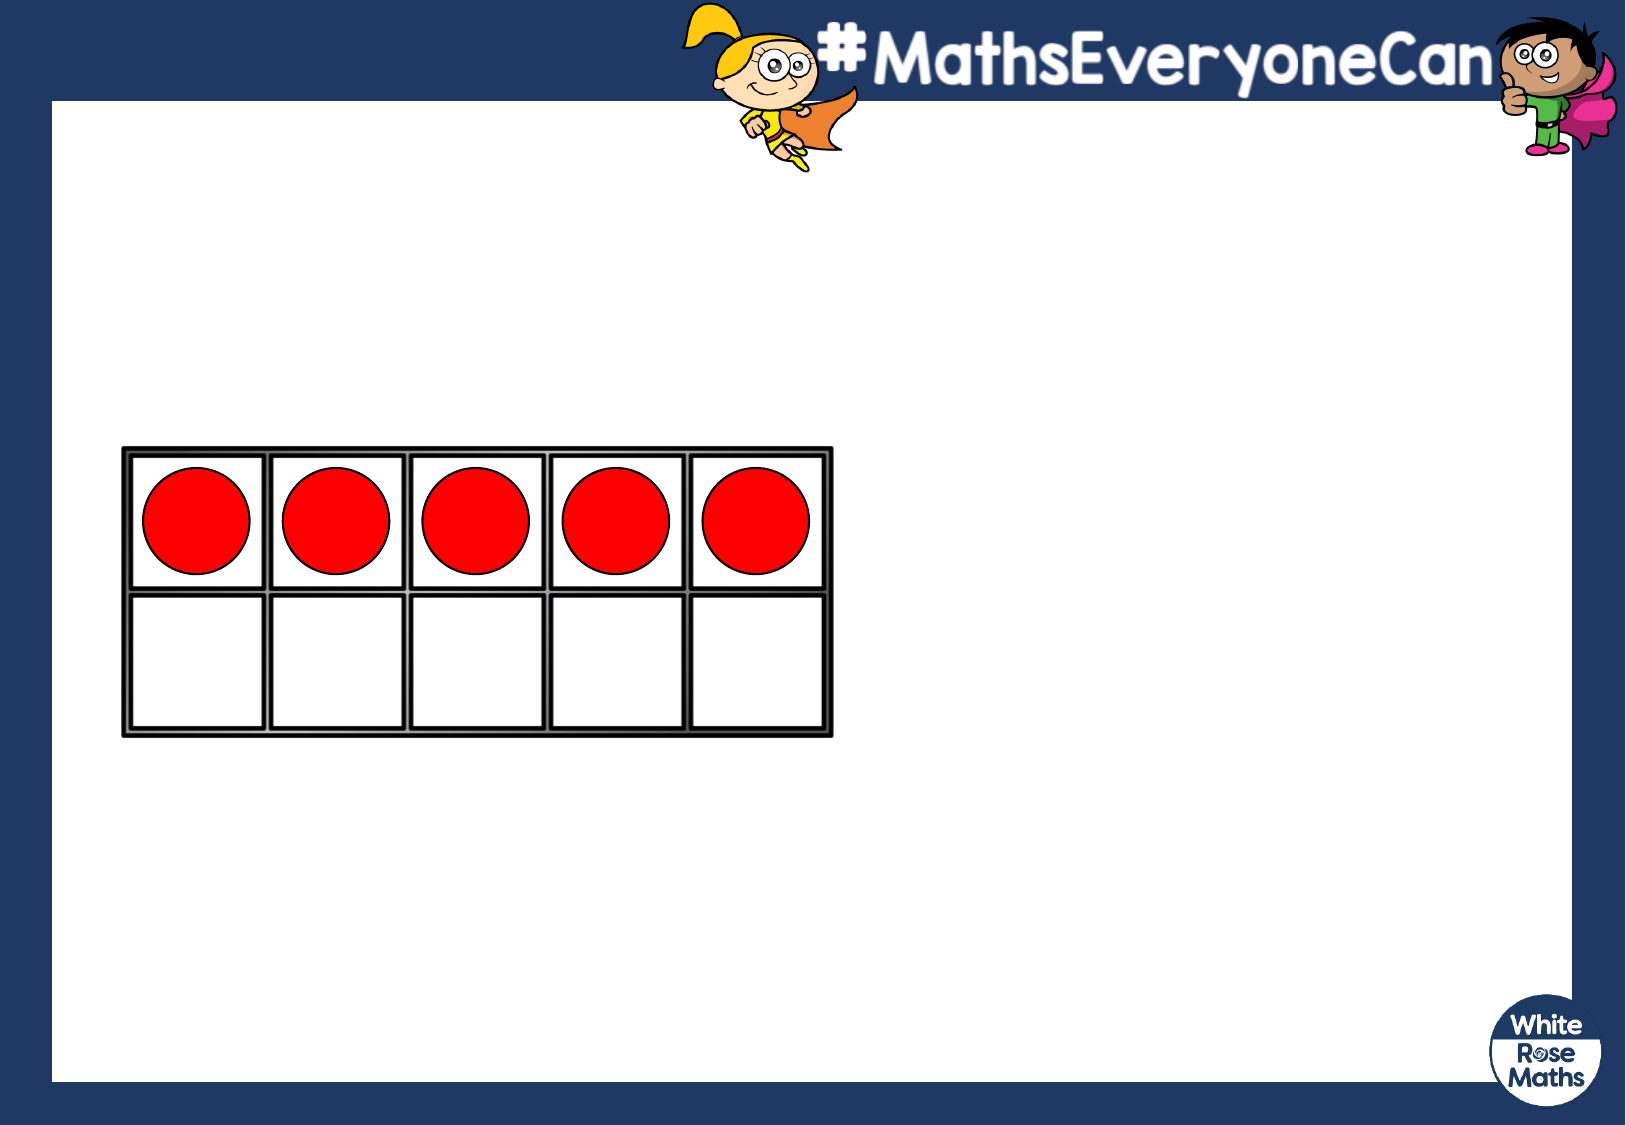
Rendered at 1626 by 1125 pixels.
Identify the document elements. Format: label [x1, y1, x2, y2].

picture [673, 0, 866, 180]
text_box [141, 466, 251, 576]
text_box [281, 473, 310, 569]
picture [102, 216, 850, 966]
picture [1486, 991, 1606, 1111]
text_box [641, 473, 671, 569]
text_box [701, 466, 811, 576]
picture [858, 43, 866, 49]
picture [1473, 4, 1625, 172]
